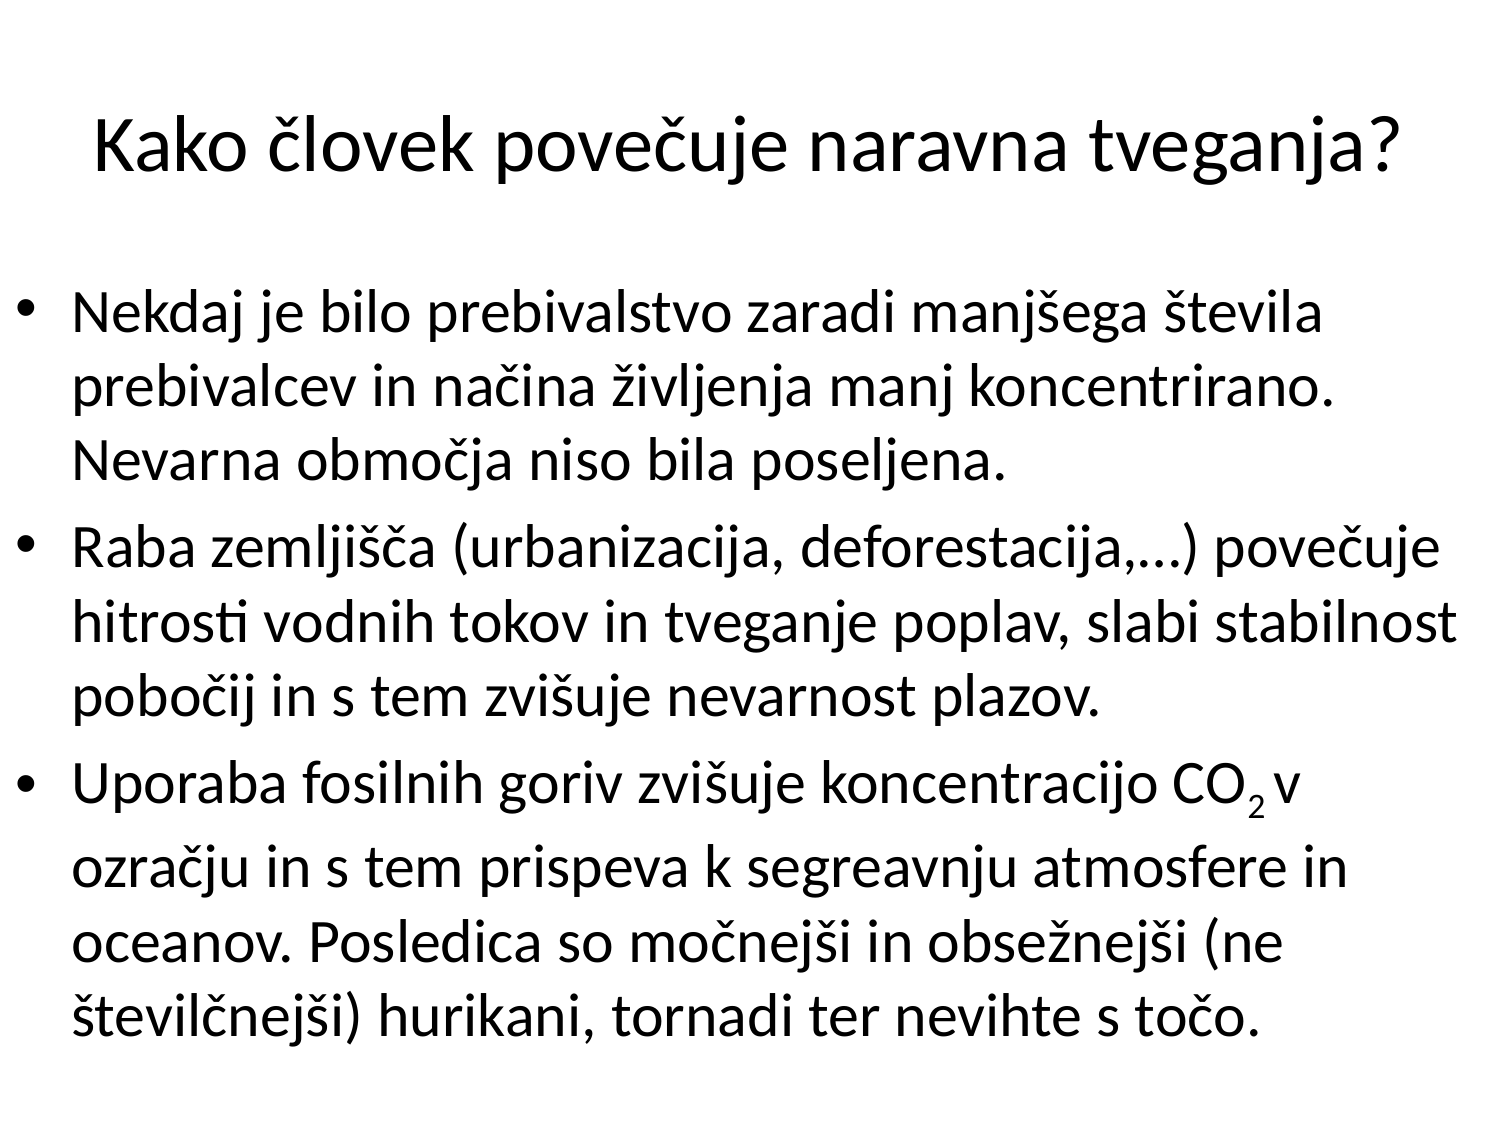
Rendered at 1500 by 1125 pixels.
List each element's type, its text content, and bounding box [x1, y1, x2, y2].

title Kako človek povečuje naravna tveganja? [0, 45, 1500, 233]
list Nekdaj je bilo prebivalstvo zaradi manjšega števila prebivalcev in načina življenja manj koncentrirano. Nevarna območja niso bila poseljena. Raba zemljišča (urbanizacija, deforestacija,…) povečuje hitrosti vodnih tokov in tveganje poplav, slabi stabilnost pobočij in s tem zvišuje nevarnost plazov. Uporaba fosilnih goriv zvišuje koncentracijo CO2 v ozračju in s tem prispeva k segreavnju atmosfere in oceanov. Posledica so močnejši in obsežnejši (ne številčnejši) hurikani, tornadi ter nevihte s točo. [0, 262, 1500, 1071]
